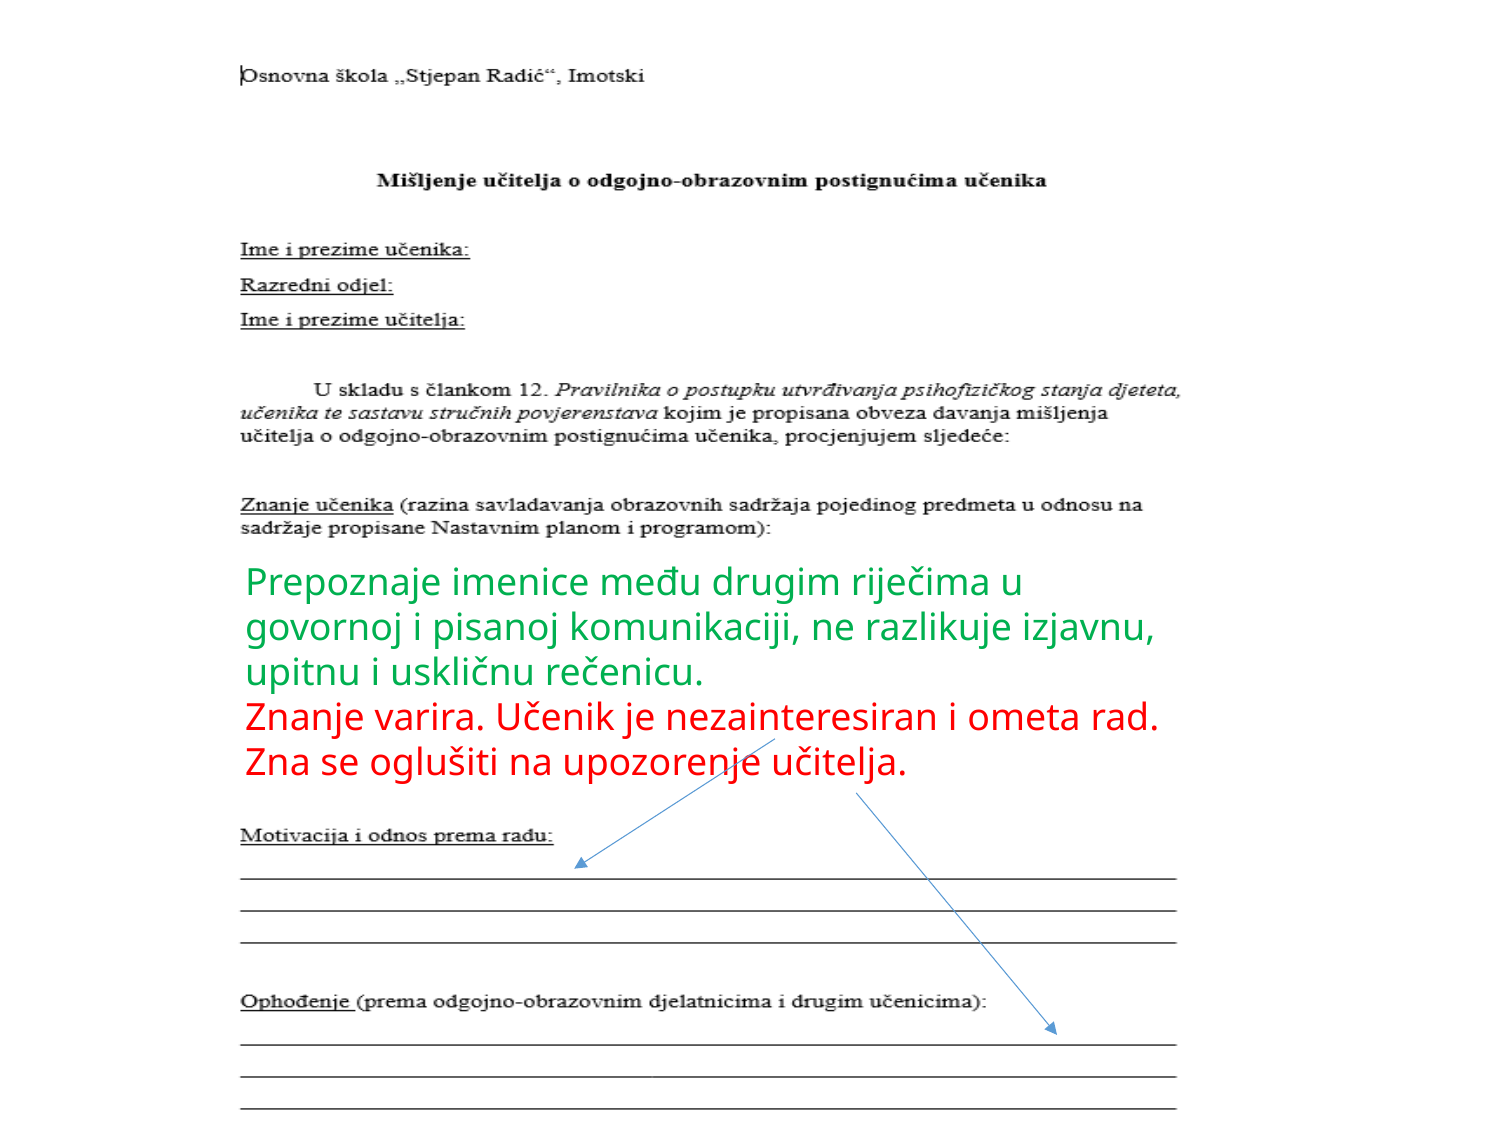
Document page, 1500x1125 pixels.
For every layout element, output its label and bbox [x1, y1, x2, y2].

text_box [574, 738, 775, 869]
picture [206, 59, 1282, 1125]
text_box [856, 792, 1057, 1035]
